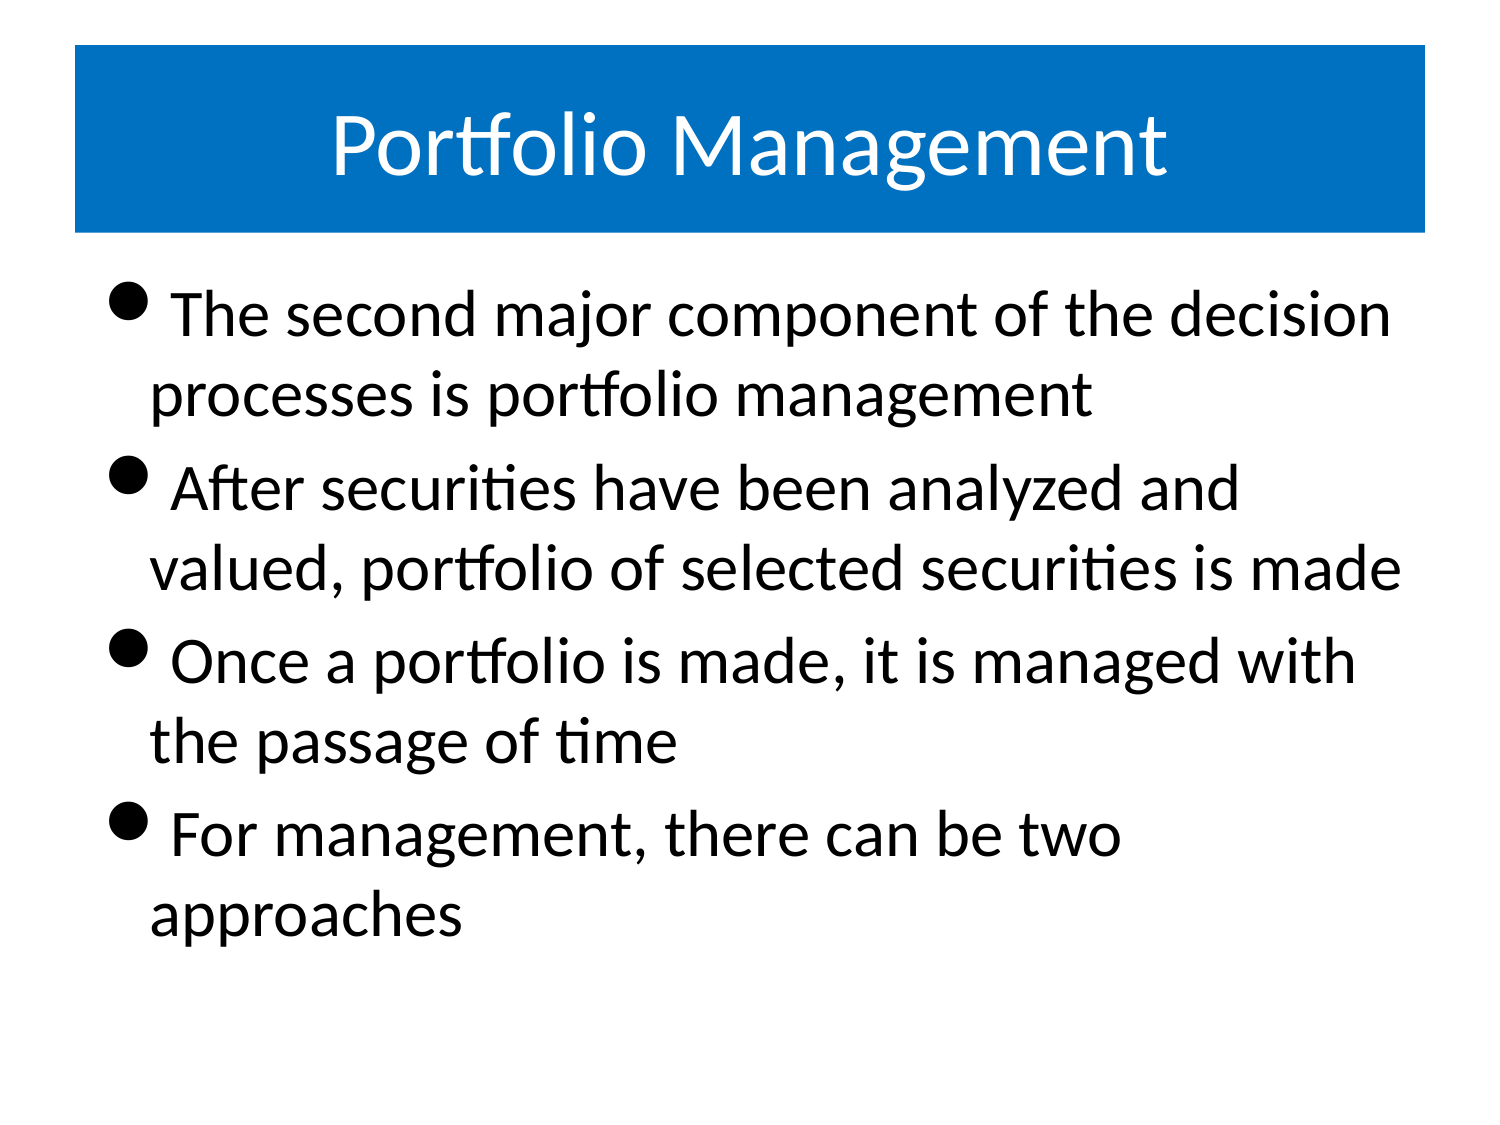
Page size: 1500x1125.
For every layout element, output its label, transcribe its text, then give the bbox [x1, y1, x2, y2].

list The second major component of the decision processes is portfolio management After securities have been analyzed and valued, portfolio of selected securities is made Once a portfolio is made, it is managed with the passage of time For management, there can be two approaches [74, 262, 1426, 1006]
title Portfolio Management [74, 44, 1426, 233]
